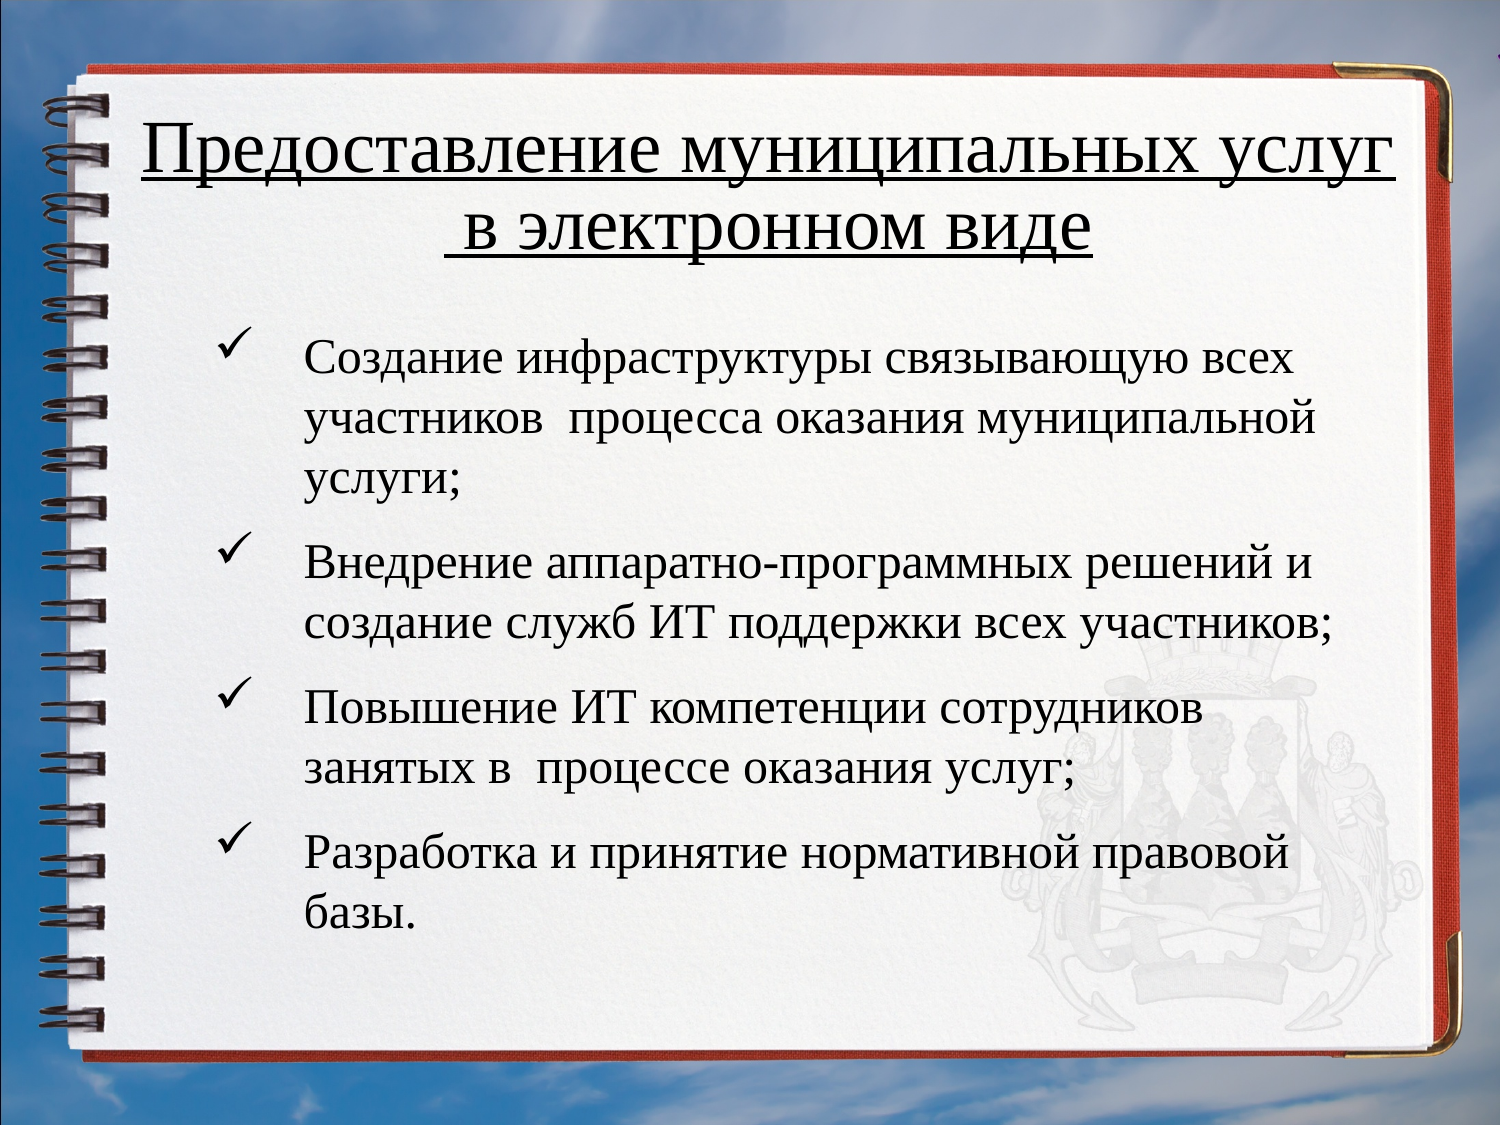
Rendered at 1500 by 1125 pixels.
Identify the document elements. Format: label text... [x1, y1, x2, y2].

title Предоставление муниципальных услуг в электронном виде [93, 93, 1444, 282]
picture [0, 0, 1500, 1125]
text_box Создание инфраструктуры связывающую всех участников процесса оказания муниципальной услуги; Внедрение аппаратно-программных решений и создание служб ИТ поддержки всех участников; Повышение ИТ компетенции сотрудников занятых в процессе оказания услуг; Разработка и принятие нормативной правовой базы. [199, 316, 1383, 947]
